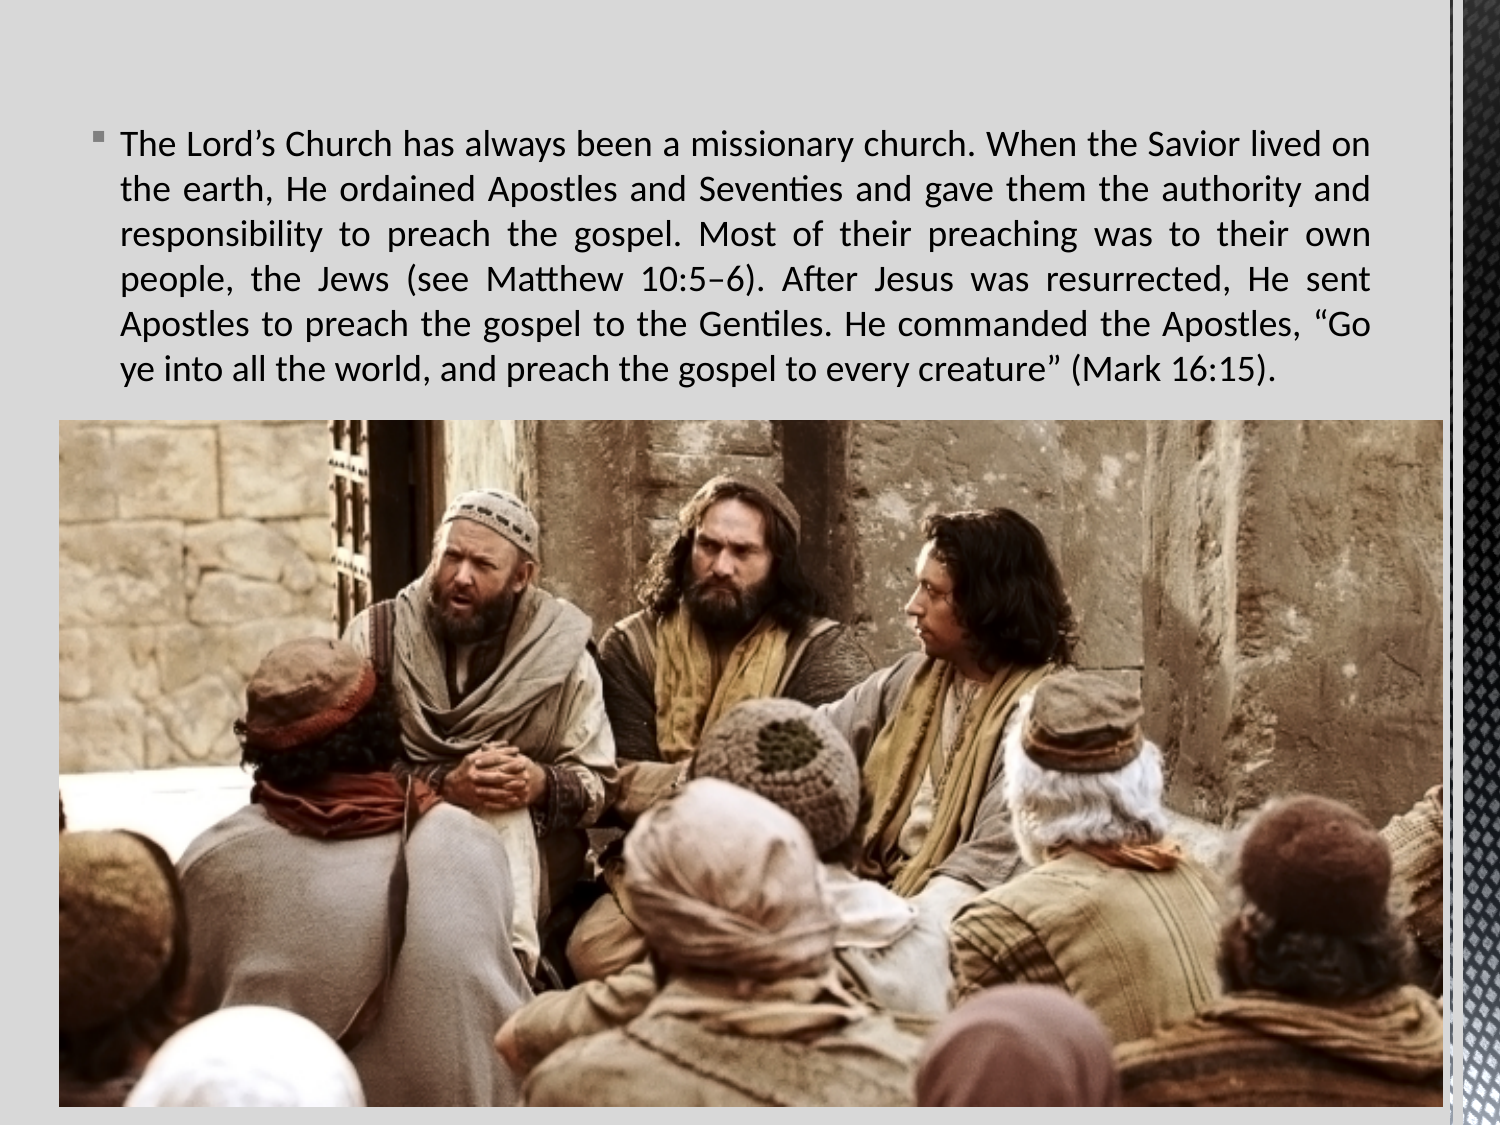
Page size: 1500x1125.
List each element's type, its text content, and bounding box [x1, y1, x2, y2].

list The Lord’s Church has always been a missionary church. When the Savior lived on the earth, He ordained Apostles and Seventies and gave them the authority and responsibility to preach the gospel. Most of their preaching was to their own people, the Jews (see Matthew 10:5–6). After Jesus was resurrected, He sent Apostles to preach the gospel to the Gentiles. He commanded the Apostles, “Go ye into all the world, and preach the gospel to every creature” (Mark 16:15). [75, 75, 1388, 415]
picture [58, 420, 1444, 1107]
picture [1447, 0, 1500, 1125]
